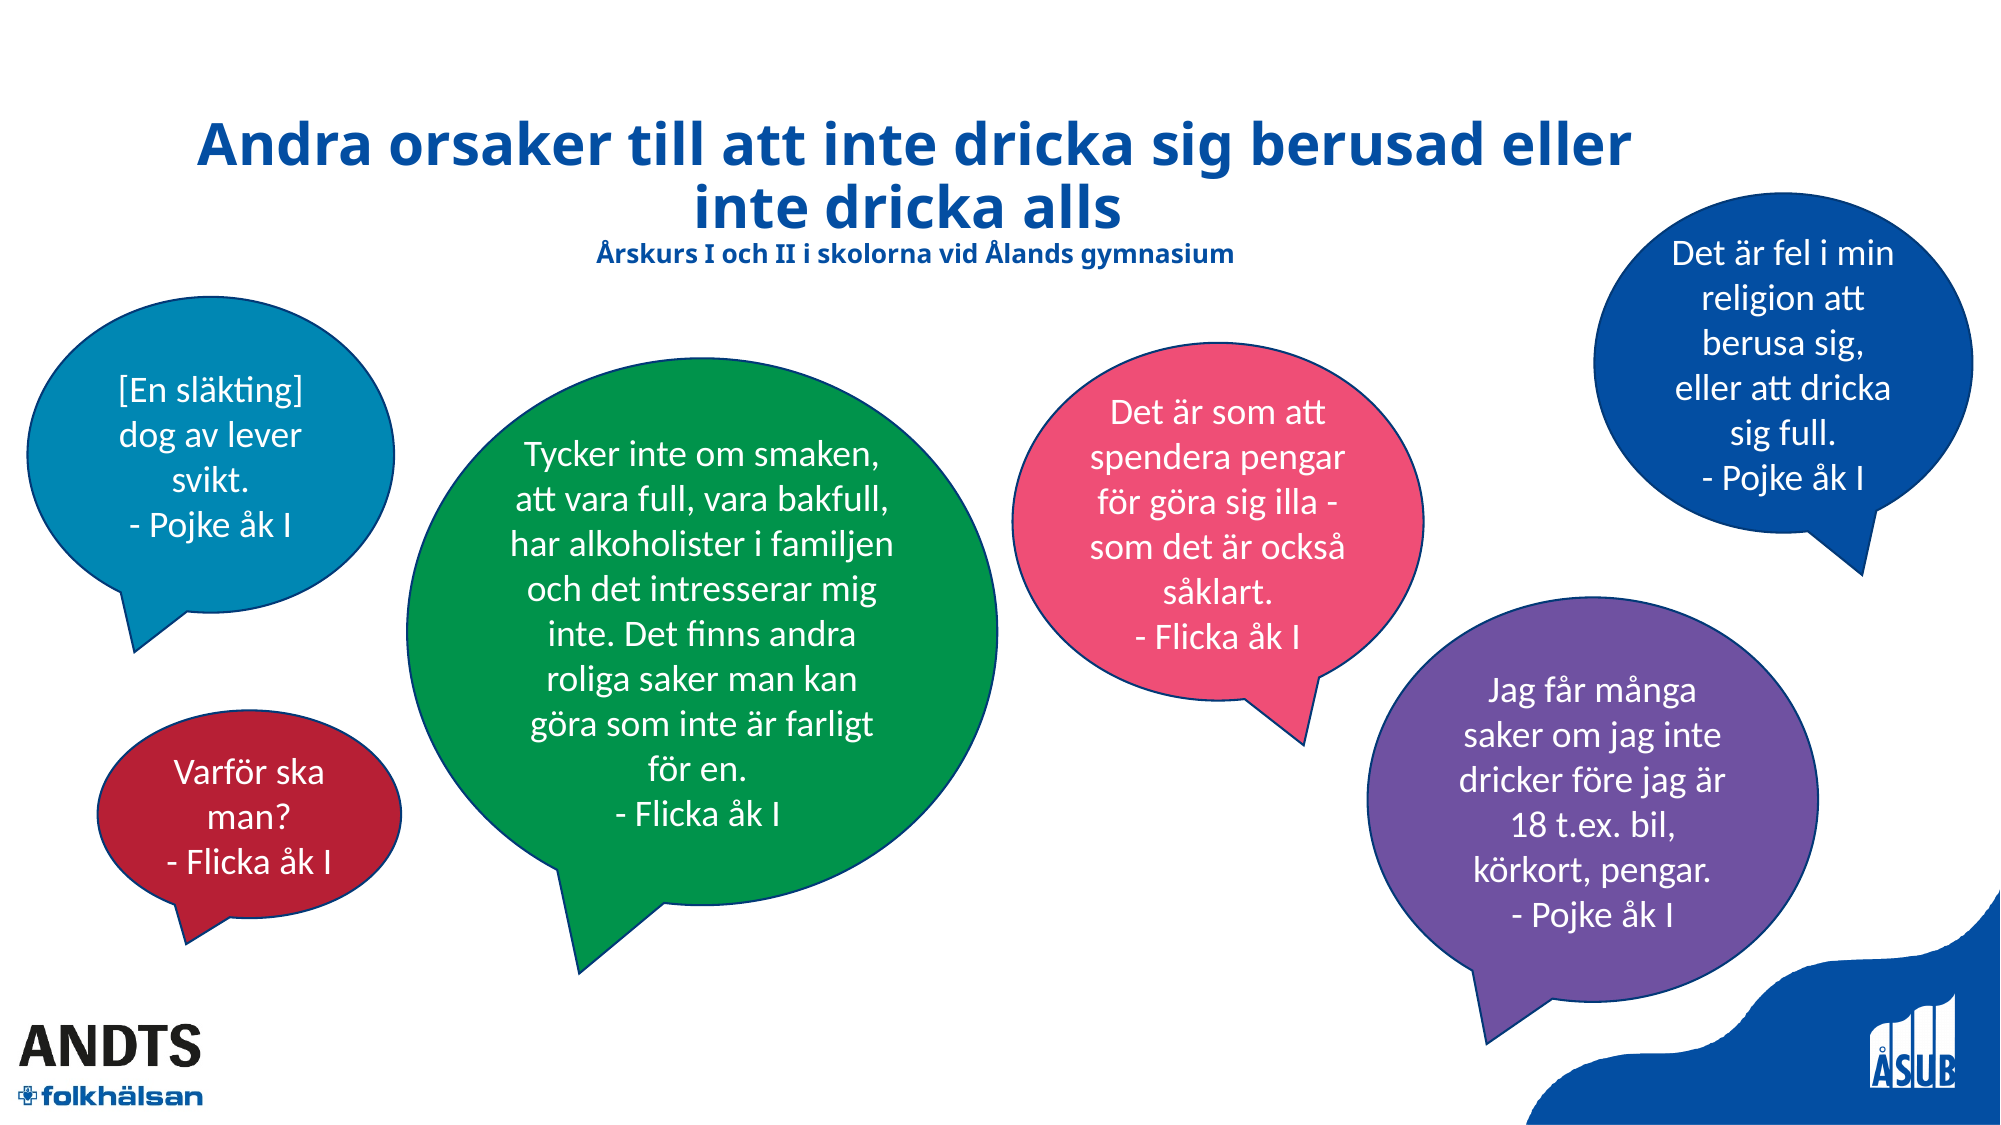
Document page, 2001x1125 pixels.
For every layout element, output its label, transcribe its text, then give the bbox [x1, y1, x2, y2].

text_box Varför ska man? - Flicka åk I [96, 709, 403, 946]
text_box Det är fel i min religion att berusa sig, eller att dricka sig full. - Pojke åk I [1593, 192, 1974, 577]
text_box [En släkting] dog av lever svikt. - Pojke åk I [26, 295, 396, 654]
picture [0, 1001, 220, 1125]
text_box Jag får många saker om jag inte dricker före jag är 18 t.ex. bil, körkort, pengar. - Pojke åk I [1366, 596, 1820, 1046]
text_box Det är som att spendera pengar för göra sig illa - som det är också såklart. - Flicka åk I [1011, 341, 1425, 748]
picture [1526, 889, 2000, 1125]
title Andra orsaker till att inte dricka sig berusad eller inte dricka alls Årskurs I och II i skolorna vid Ålands gymnasium [125, 107, 1706, 279]
text_box Tycker inte om smaken, att vara full, vara bakfull, har alkoholister i familjen och det intresserar mig inte. Det finns andra roliga saker man kan göra som inte är farligt för en. - Flicka åk I [406, 357, 999, 976]
